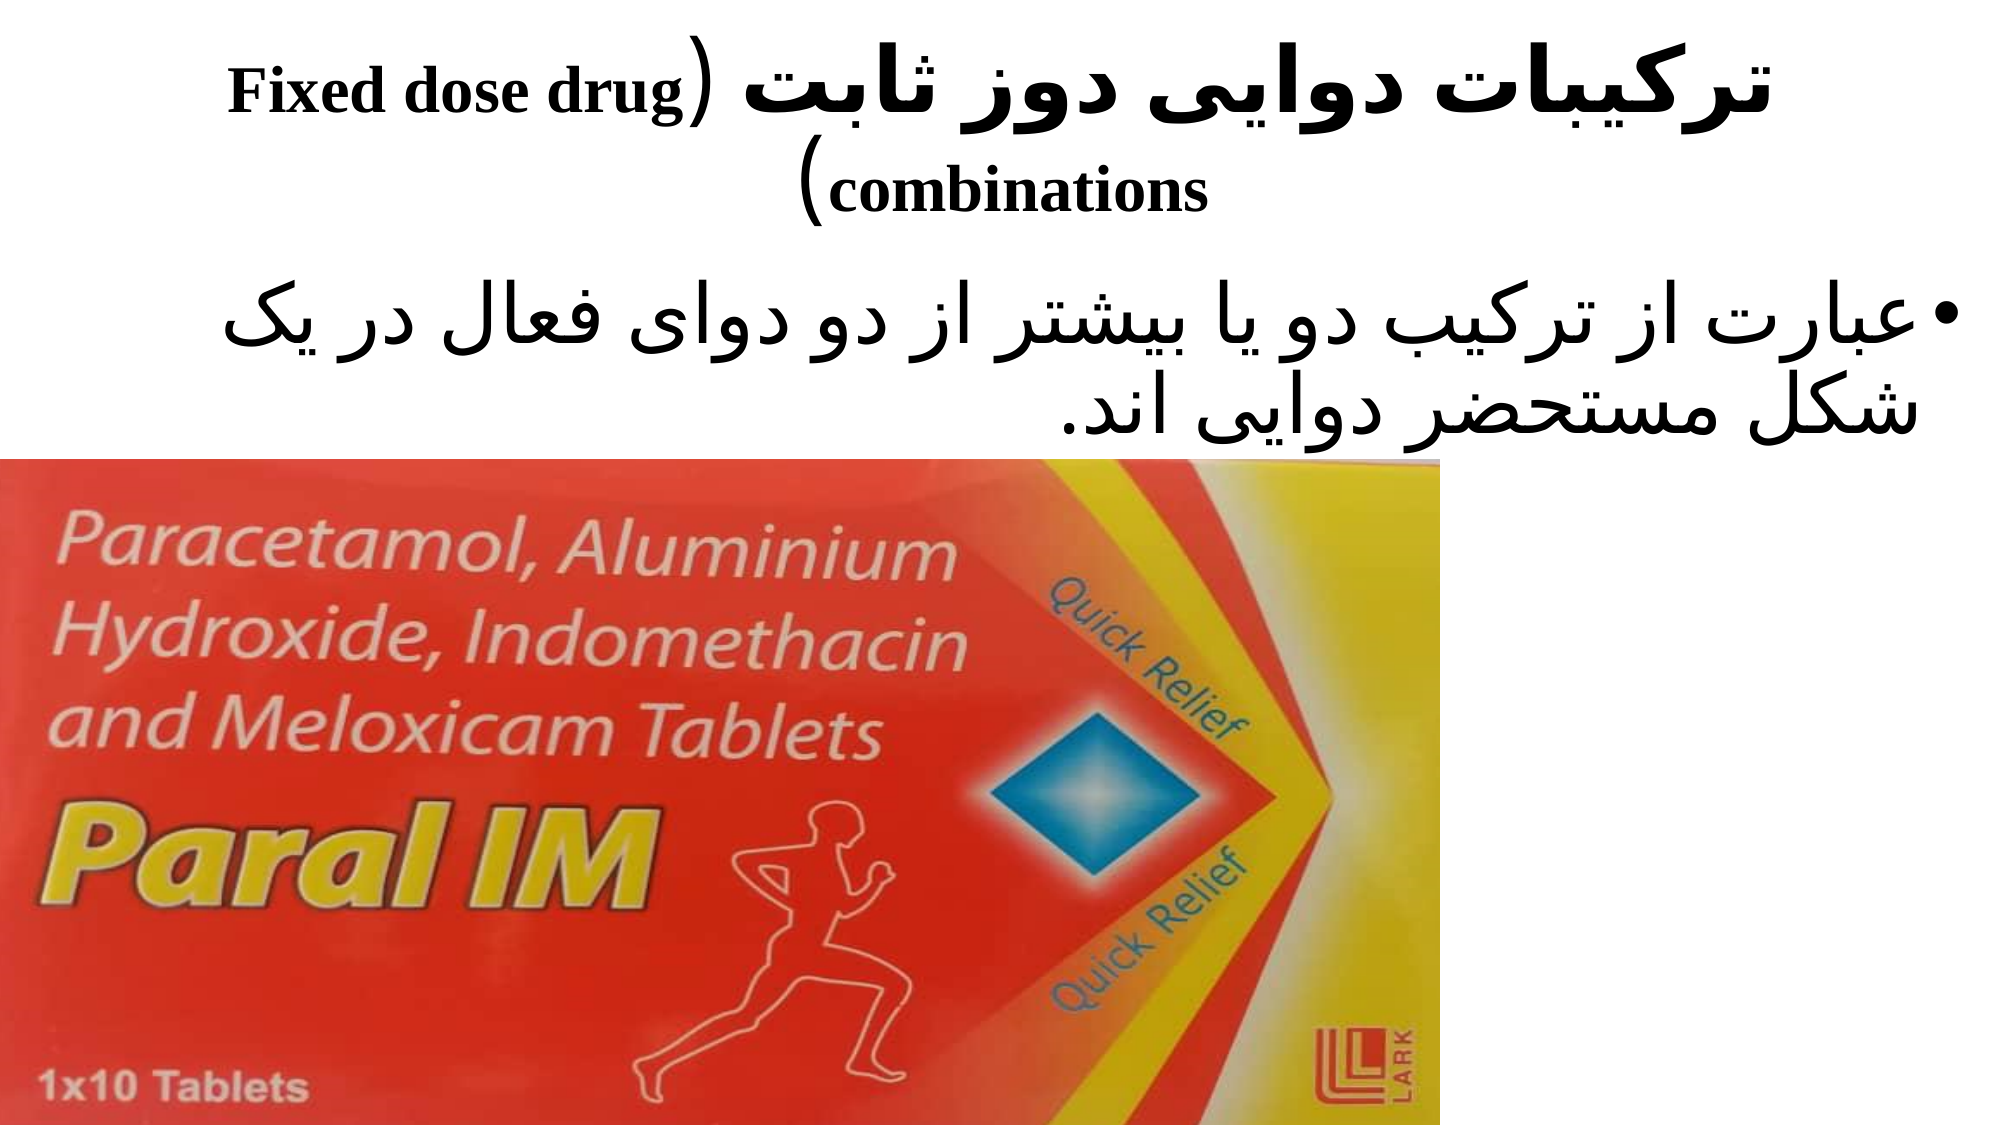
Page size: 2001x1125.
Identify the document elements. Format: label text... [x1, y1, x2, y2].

picture [0, 459, 1440, 1125]
list عبارت از ترکیب دو یا بیشتر از دو دوای فعال در یک شکل مستحضر دوایی اند. [29, 264, 1977, 460]
title ترکیبات دوایی دوز ثابت (Fixed dose drug combinations) [29, 0, 1977, 264]
